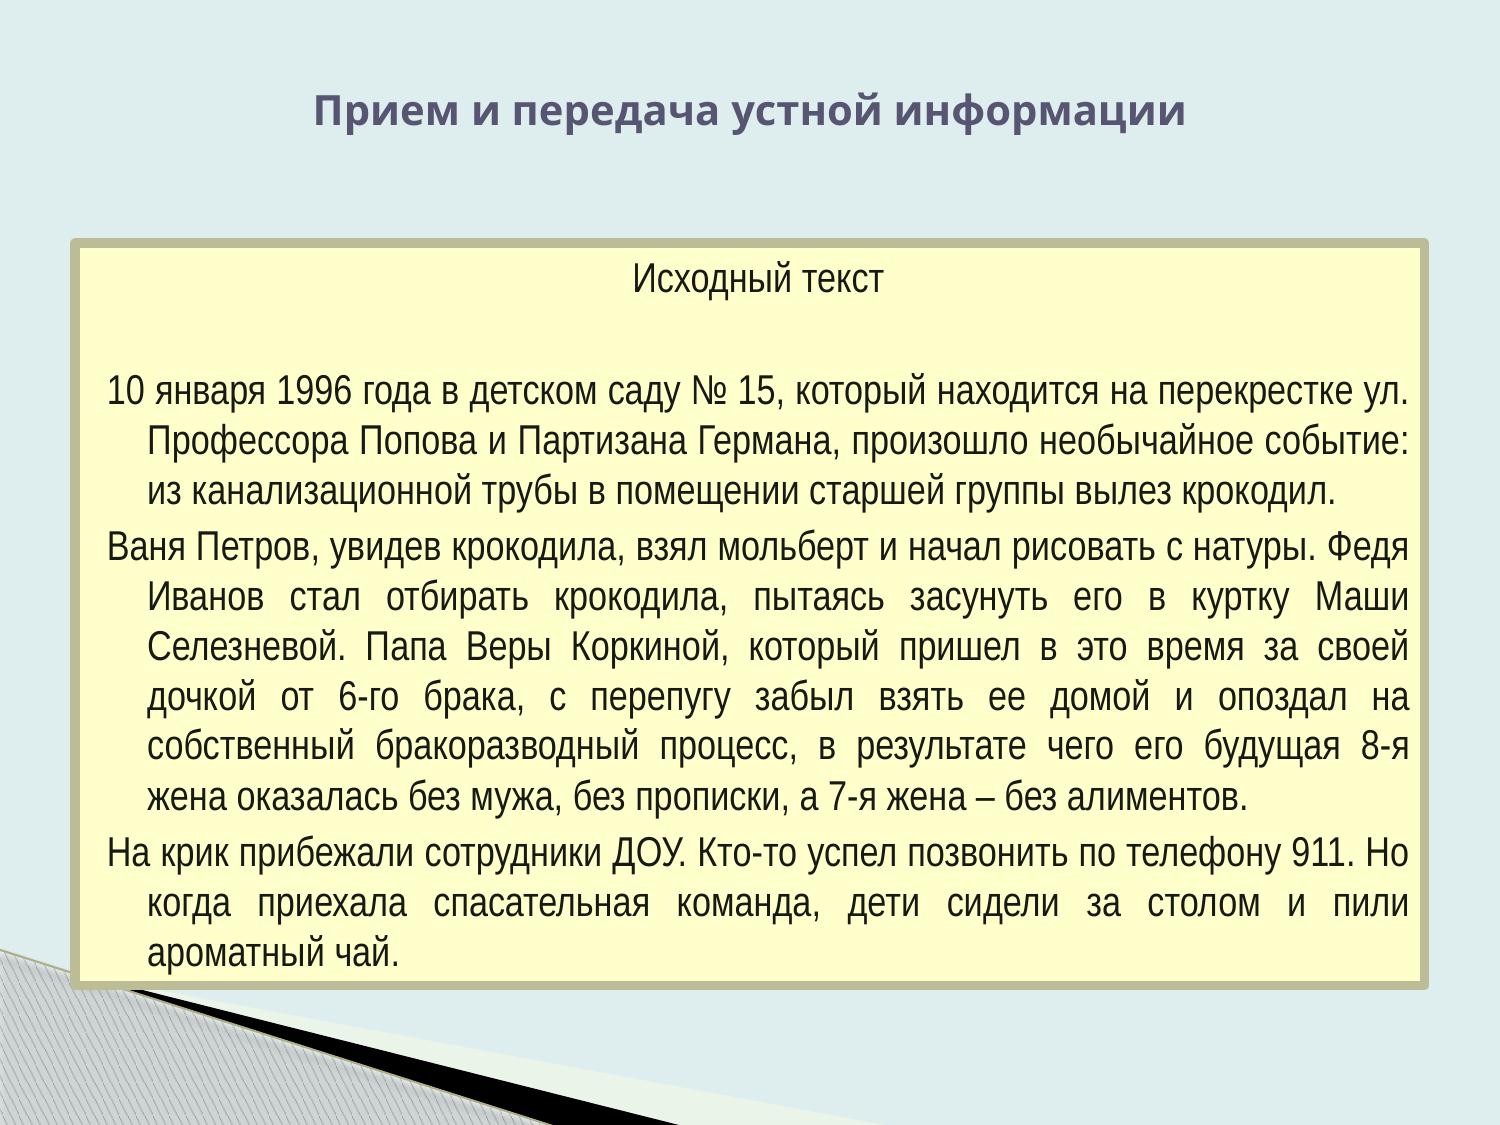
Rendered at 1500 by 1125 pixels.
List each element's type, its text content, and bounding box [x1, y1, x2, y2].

title Прием и передача устной информации [75, 45, 1425, 173]
list Исходный текст 10 января 1996 года в детском саду № 15, который находится на перекрестке ул. Профессора Попова и Партизана Германа, произошло необычайное событие: из канализационной трубы в помещении старшей группы вылез крокодил. Ваня Петров, увидев крокодила, взял мольберт и начал рисовать с натуры. Федя Иванов стал отбирать крокодила, пытаясь засунуть его в куртку Маши Селезневой. Папа Веры Коркиной, который пришел в это время за своей дочкой от 6-го брака, с перепугу забыл взять ее домой и опоздал на собственный бракоразводный процесс, в результате чего его будущая 8-я жена оказалась без мужа, без прописки, а 7-я жена – без алиментов. На крик прибежали сотрудники ДОУ. Кто-то успел позвонить по телефону 911. Но когда приехала спасательная команда, дети сидели за столом и пили ароматный чай. [70, 238, 1429, 990]
